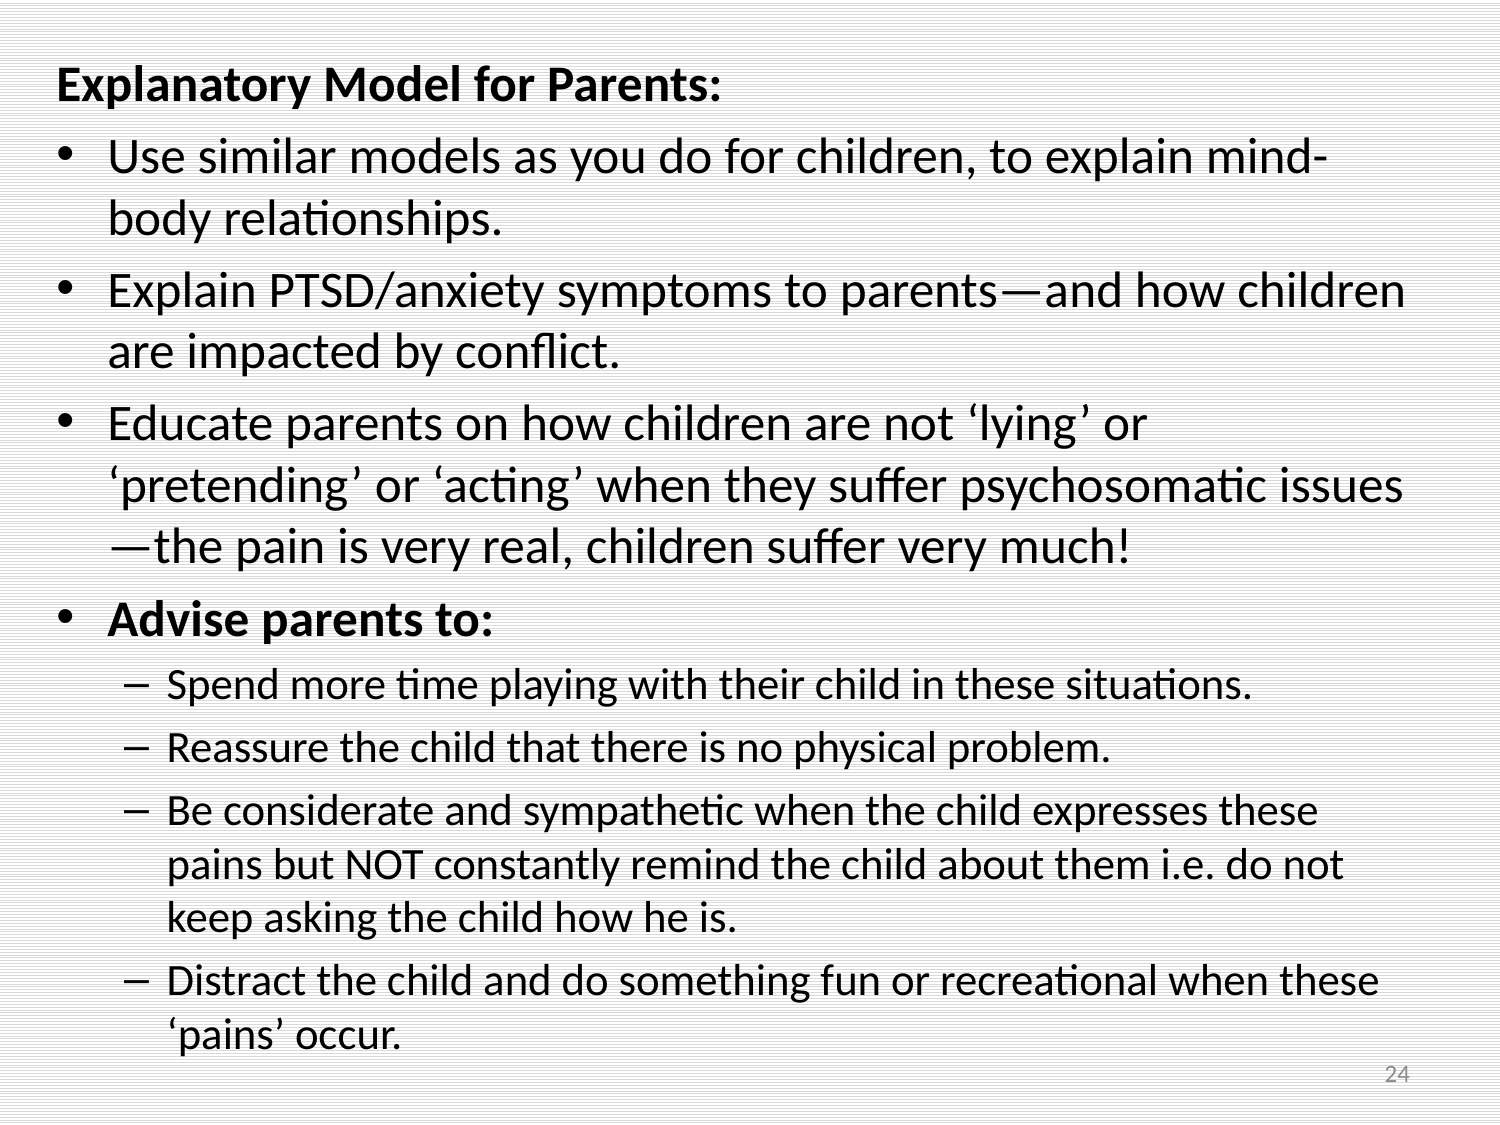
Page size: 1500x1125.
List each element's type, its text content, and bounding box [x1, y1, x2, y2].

slide_number 24 [1074, 1071, 1425, 1103]
list Explanatory Model for Parents: Use similar models as you do for children, to explain mind-body relationships. Explain PTSD/anxiety symptoms to parents—and how children are impacted by conflict. Educate parents on how children are not ‘lying’ or ‘pretending’ or ‘acting’ when they suffer psychosomatic issues—the pain is very real, children suffer very much! Advise parents to: Spend more time playing with their child in these situations. Reassure the child that there is no physical problem. Be considerate and sympathetic when the child expresses these pains but NOT constantly remind the child about them i.e. do not keep asking the child how he is. Distract the child and do something fun or recreational when these ‘pains’ occur. [41, 42, 1425, 1071]
